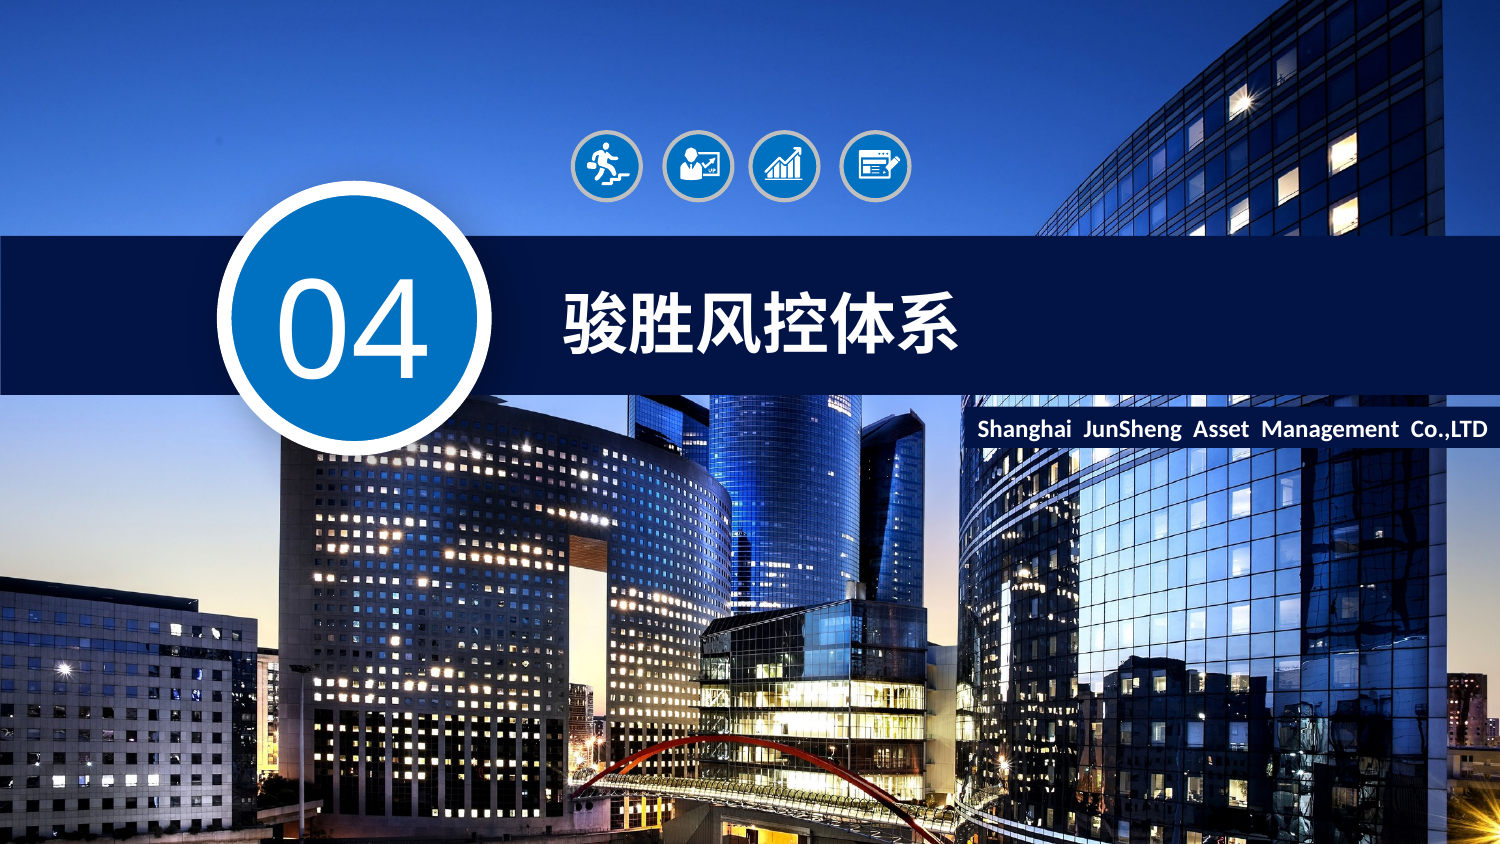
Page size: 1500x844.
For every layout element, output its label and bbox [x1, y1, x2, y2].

text_box [841, 132, 910, 201]
text_box [224, 188, 485, 449]
picture [0, 0, 1500, 844]
text_box [750, 132, 819, 201]
text_box [664, 132, 733, 201]
text_box [572, 132, 641, 201]
